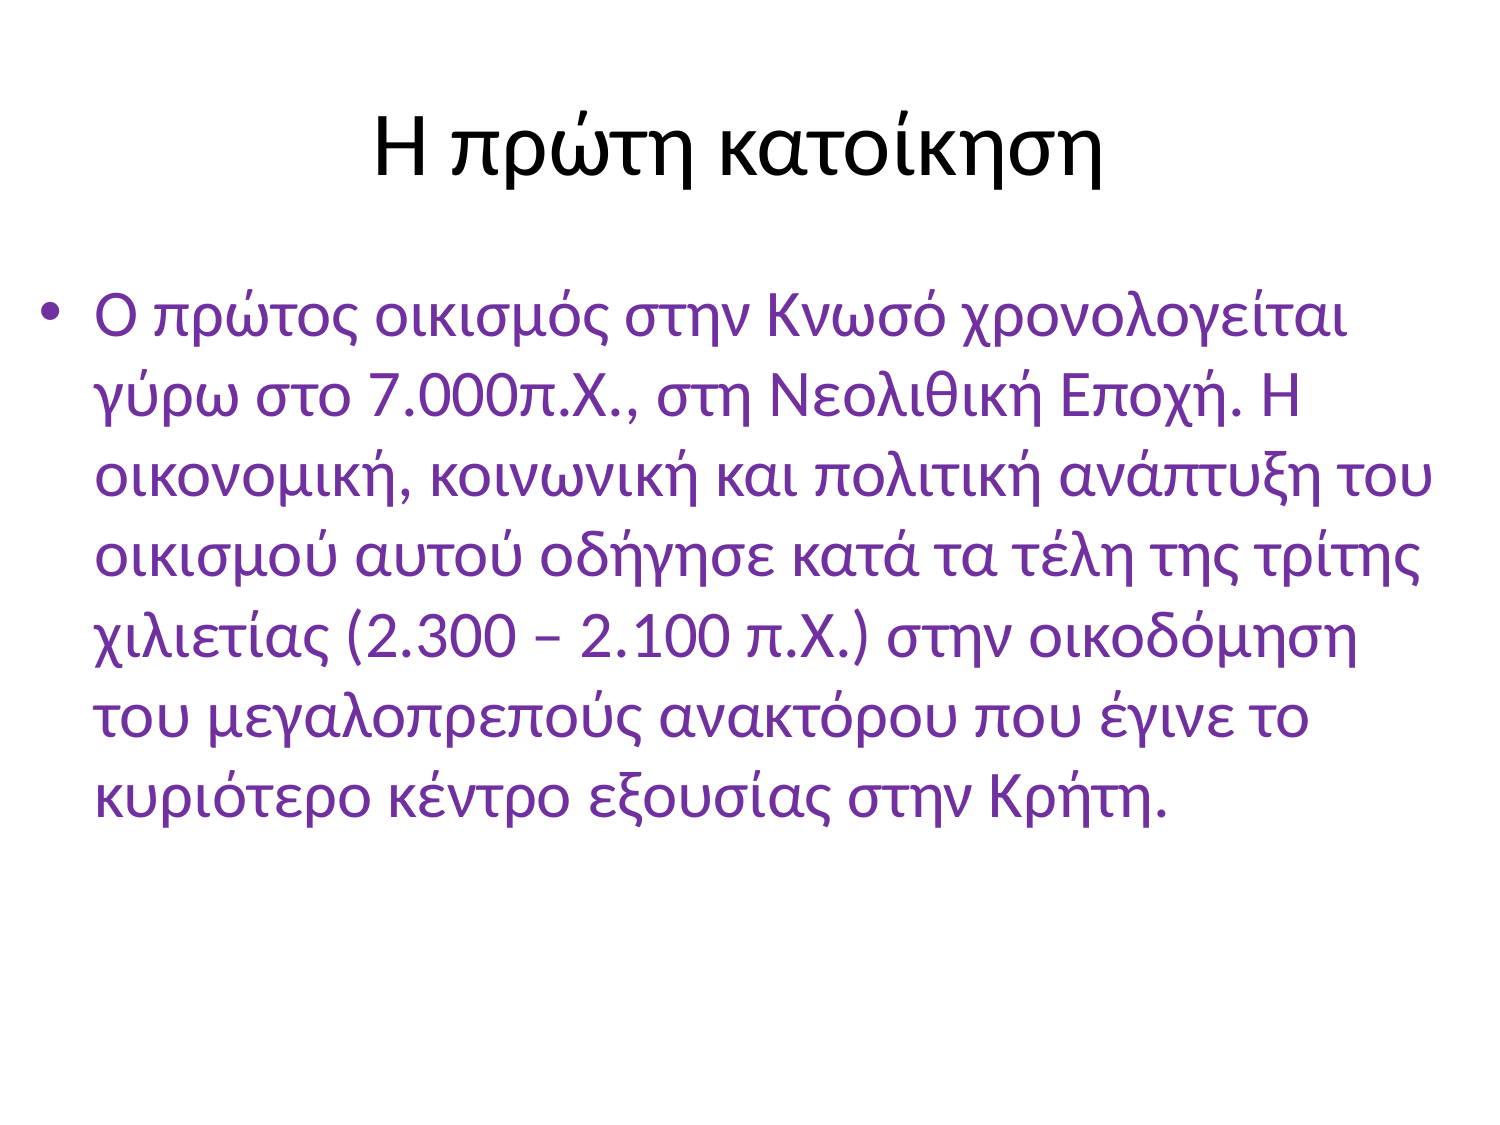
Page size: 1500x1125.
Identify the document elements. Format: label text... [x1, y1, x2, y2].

list Ο πρώτος οικισμός στην Κνωσό χρονολογείται γύρω στο 7.000π.Χ., στη Νεολιθική Εποχή. Η οικονομική, κοινωνική και πολιτική ανάπτυξη του οικισμού αυτού οδήγησε κατά τα τέλη της τρίτης χιλιετίας (2.300 – 2.100 π.Χ.) στην οικοδόμηση του μεγαλοπρεπούς ανακτόρου που έγινε το κυριότερο κέντρο εξουσίας στην Κρήτη. [23, 262, 1454, 1005]
title Η πρώτη κατοίκηση [75, 45, 1425, 233]
